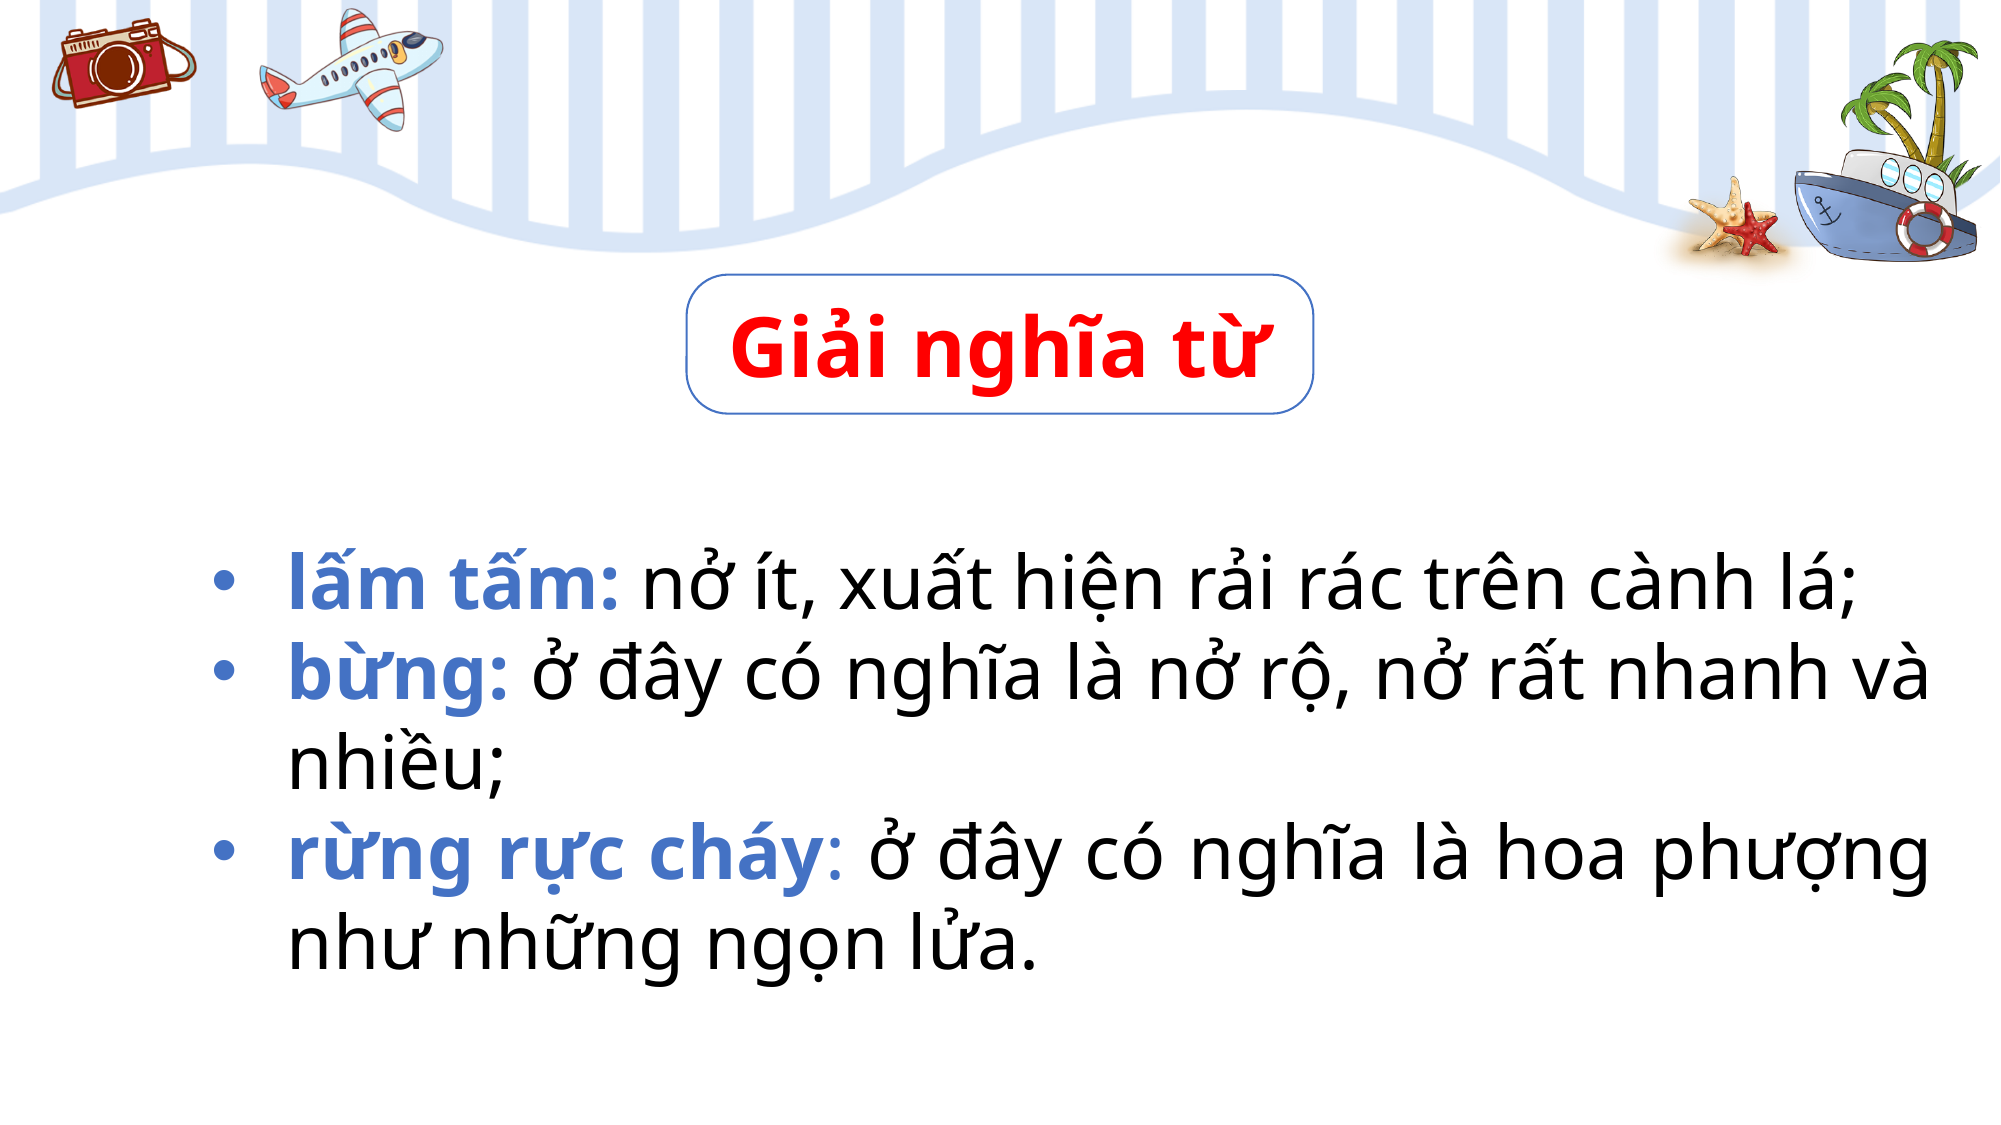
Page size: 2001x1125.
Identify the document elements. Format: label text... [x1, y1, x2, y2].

text_box lấm tấm: nở ít, xuất hiện rải rác trên cành lá; bừng: ở đây có nghĩa là nở rộ, nở rất nhanh và nhiều; rừng rực cháy: ở đây có nghĩa là hoa phượng như những ngọn lửa. [197, 527, 1949, 992]
text_box Giải nghĩa từ [685, 273, 1315, 415]
picture [0, 0, 2000, 324]
